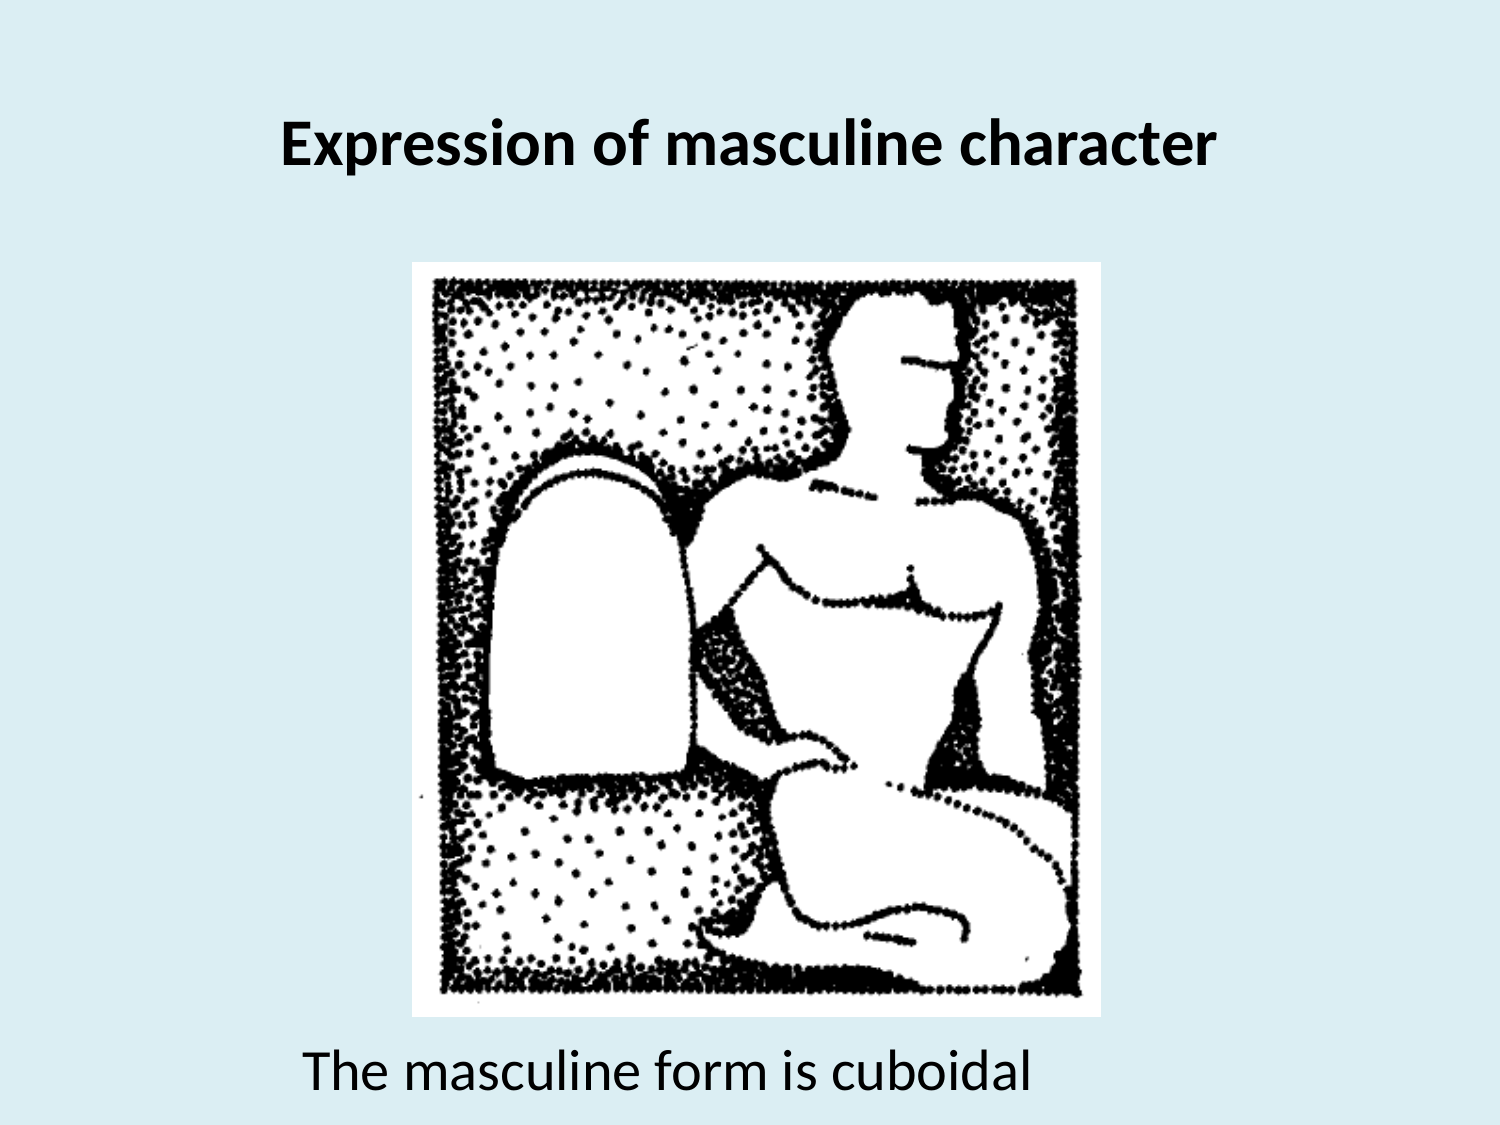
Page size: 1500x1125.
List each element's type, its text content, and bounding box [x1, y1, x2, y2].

text_box The masculine form is cuboidal [287, 1025, 1175, 1110]
title Expression of masculine character [75, 45, 1425, 233]
picture [412, 262, 1101, 1017]
